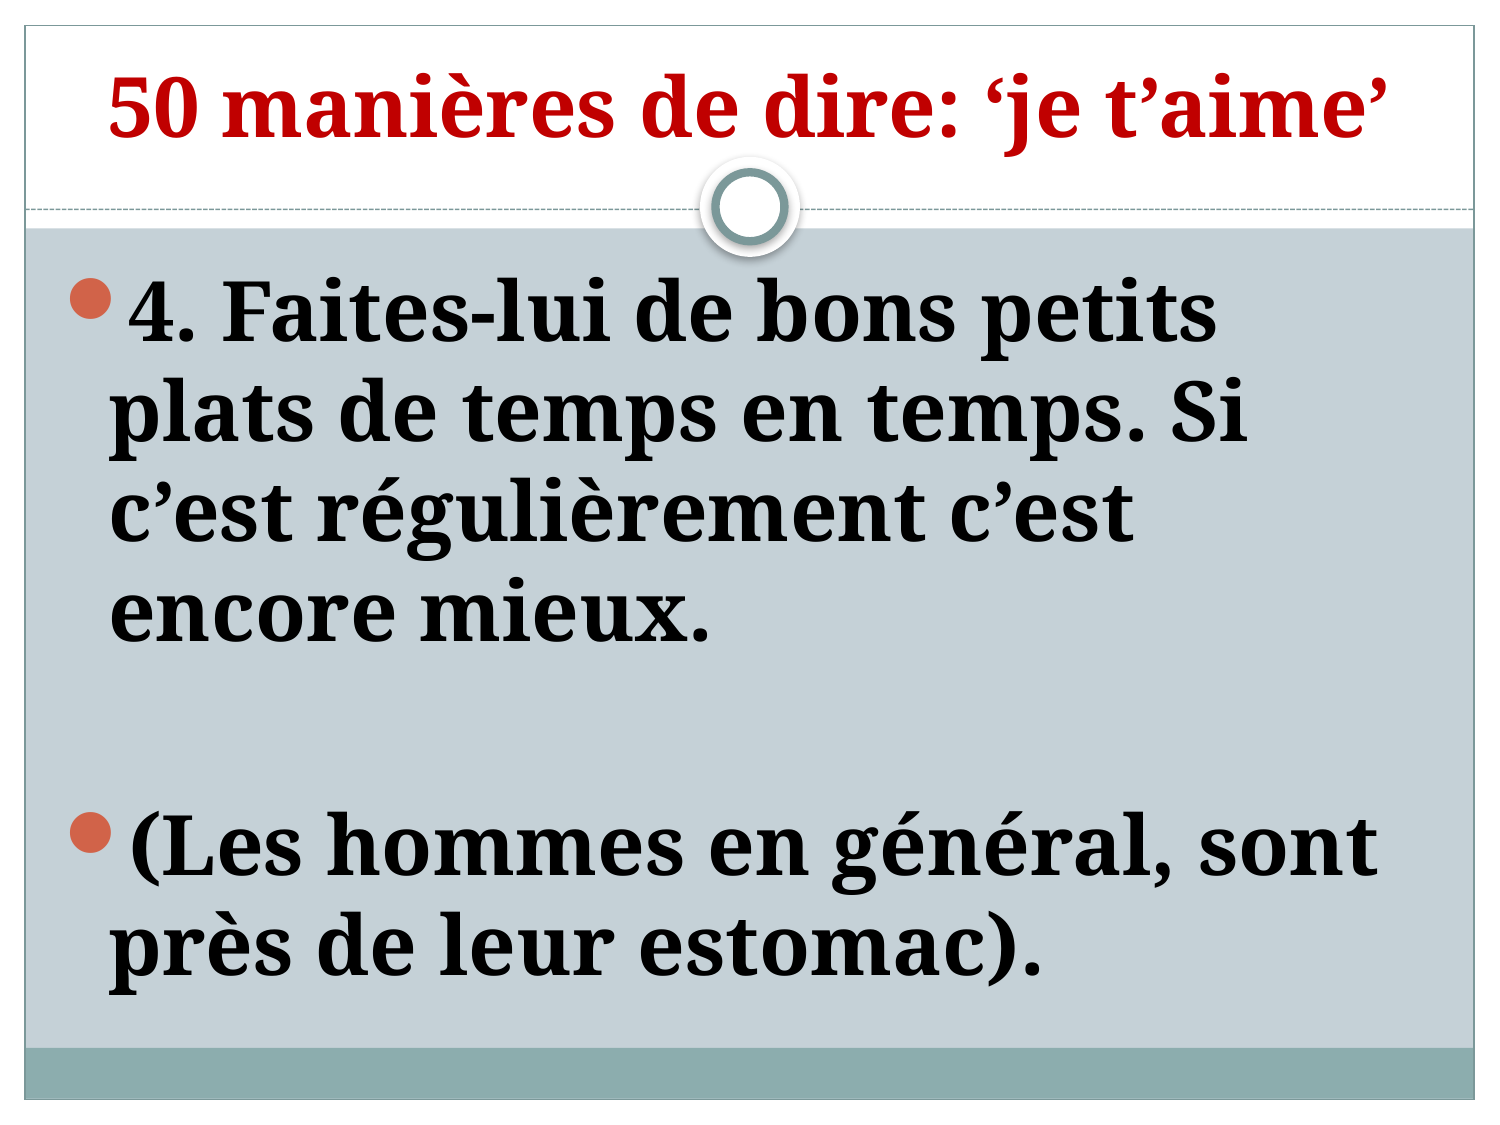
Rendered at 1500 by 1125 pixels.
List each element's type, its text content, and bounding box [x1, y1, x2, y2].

list 4. Faites-lui de bons petits plats de temps en temps. Si c’est régulièrement c’est encore mieux. (Les hommes en général, sont près de leur estomac). [49, 250, 1445, 1001]
title 50 manières de dire: ‘je t’aime’ [49, 37, 1450, 162]
